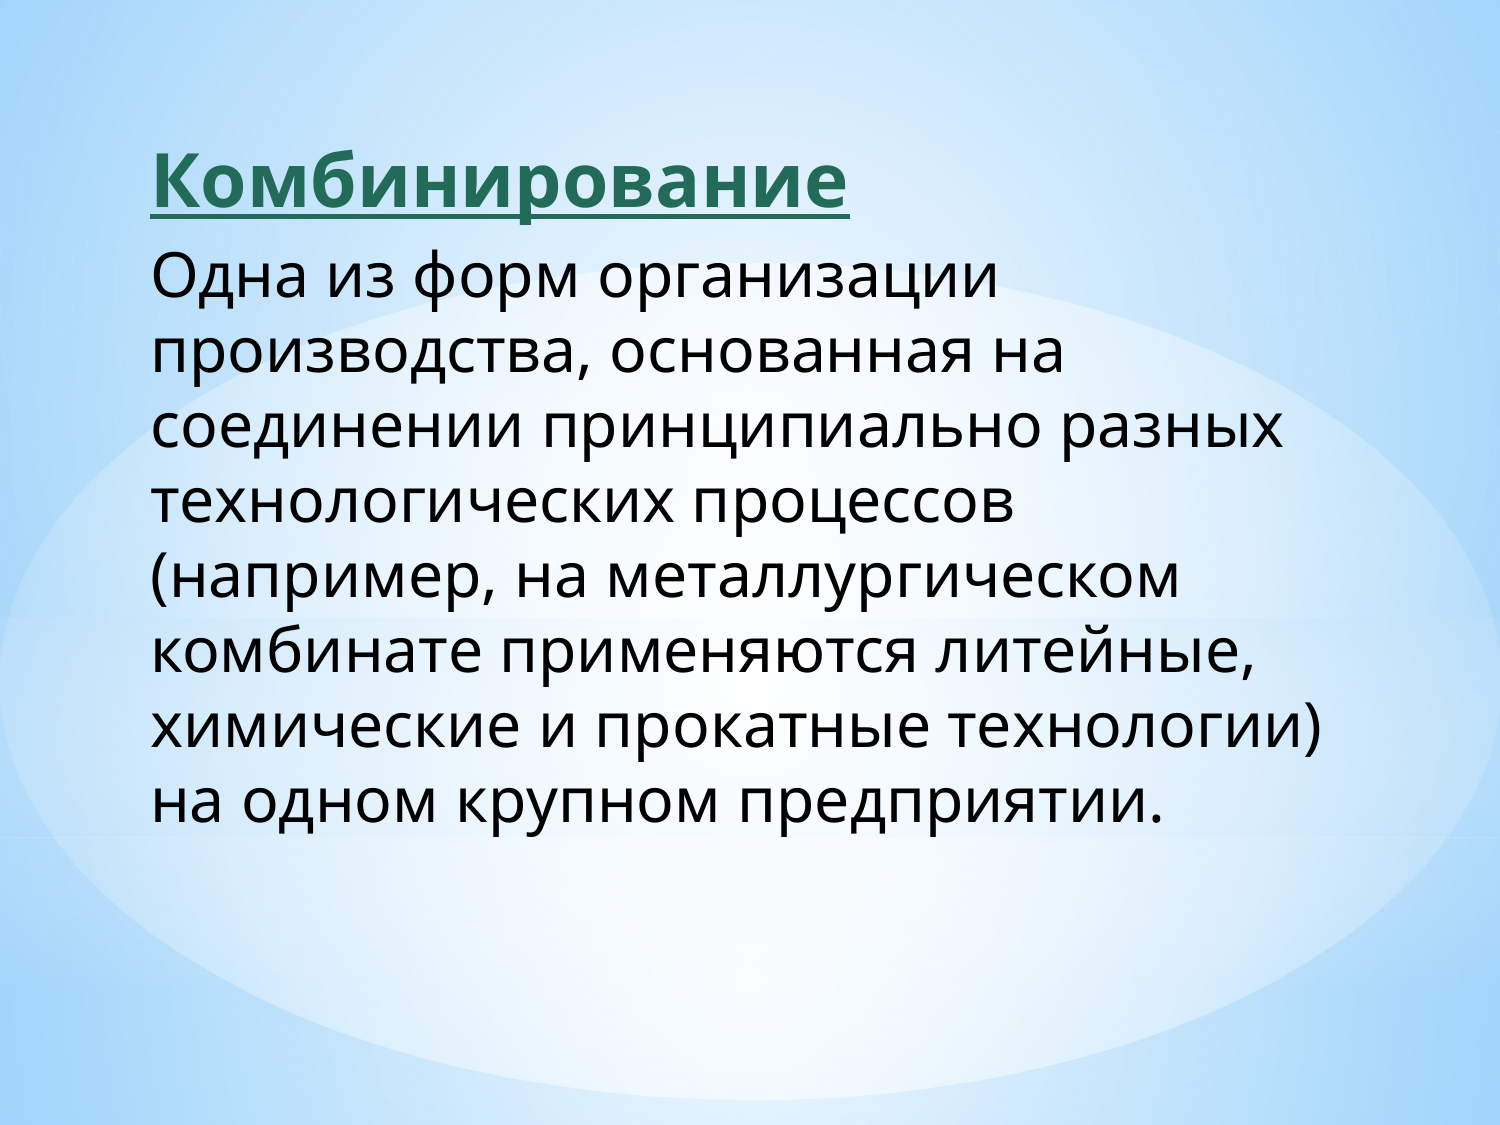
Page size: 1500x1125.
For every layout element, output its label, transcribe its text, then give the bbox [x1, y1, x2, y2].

text_box Комбинирование Одна из форм организации производства, основанная на соединении принципиально разных технологических процессов (например, на металлургическом комбинате применяются литейные, химические и прокатные технологии) на одном крупном предприятии. [135, 125, 1388, 842]
